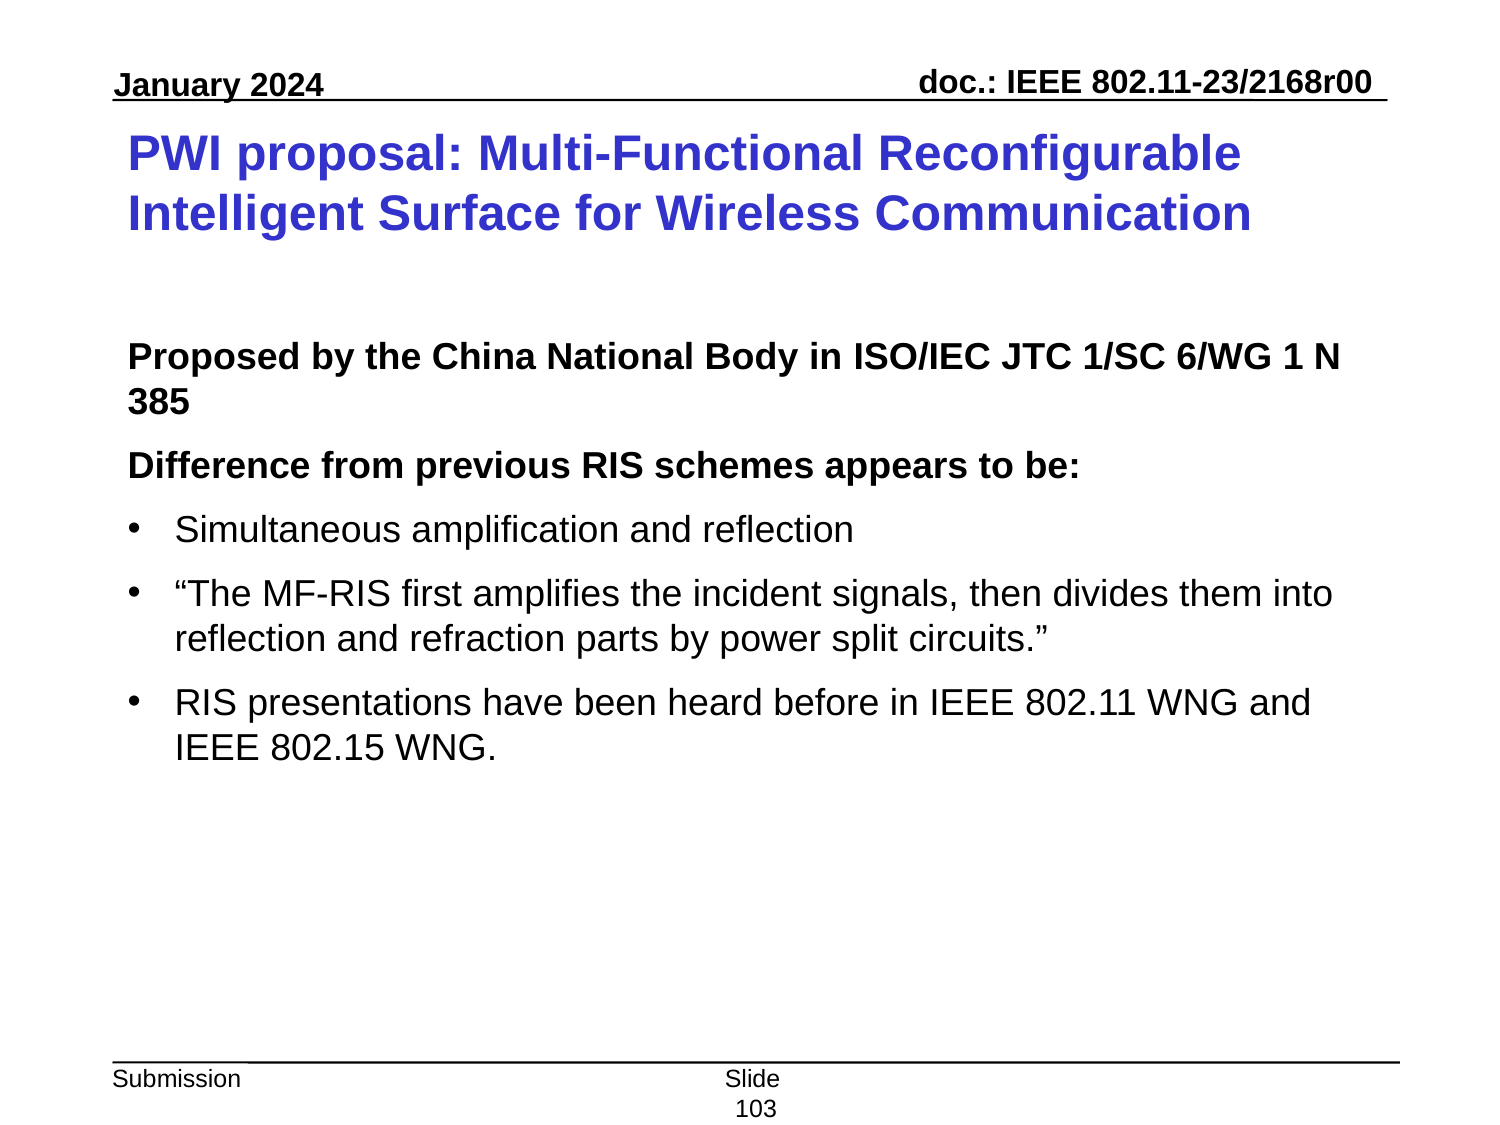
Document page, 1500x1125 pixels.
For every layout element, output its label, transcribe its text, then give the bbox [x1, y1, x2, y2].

list Proposed by the China National Body in ISO/IEC JTC 1/SC 6/WG 1 N 385 Difference from previous RIS schemes appears to be: Simultaneous amplification and reflection “The MF-RIS first amplifies the incident signals, then divides them into reflection and refraction parts by power split circuits.” RIS presentations have been heard before in IEEE 802.11 WNG and IEEE 802.15 WNG. [112, 324, 1388, 1000]
title PWI proposal: Multi-Functional Reconfigurable Intelligent Surface for Wireless Communication [112, 112, 1388, 288]
slide_number Slide 103 [709, 1061, 803, 1093]
